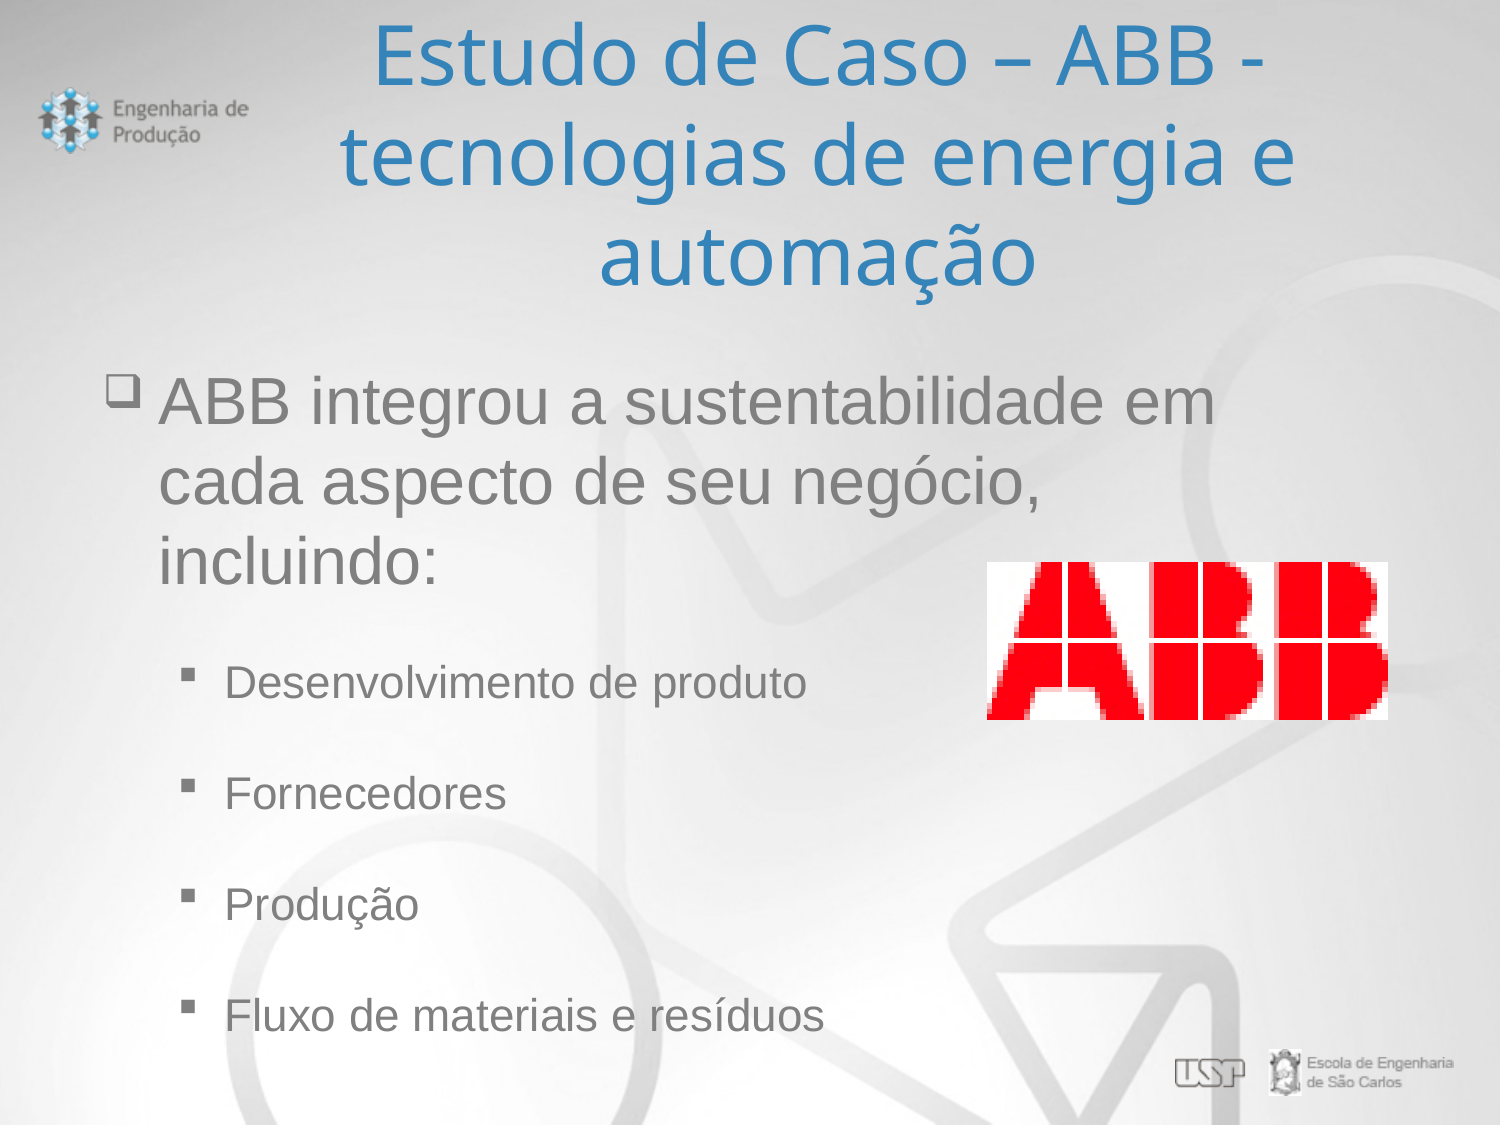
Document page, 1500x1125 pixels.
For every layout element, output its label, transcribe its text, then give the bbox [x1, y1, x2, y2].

list ABB integrou a sustentabilidade em cada aspecto de seu negócio, incluindo: Desenvolvimento de produto Fornecedores Produção Fluxo de materiais e resíduos [87, 349, 1351, 951]
picture [0, 0, 1500, 1125]
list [987, 562, 1388, 720]
title Estudo de Caso – ABB - tecnologias de energia e automação [237, 74, 1401, 231]
